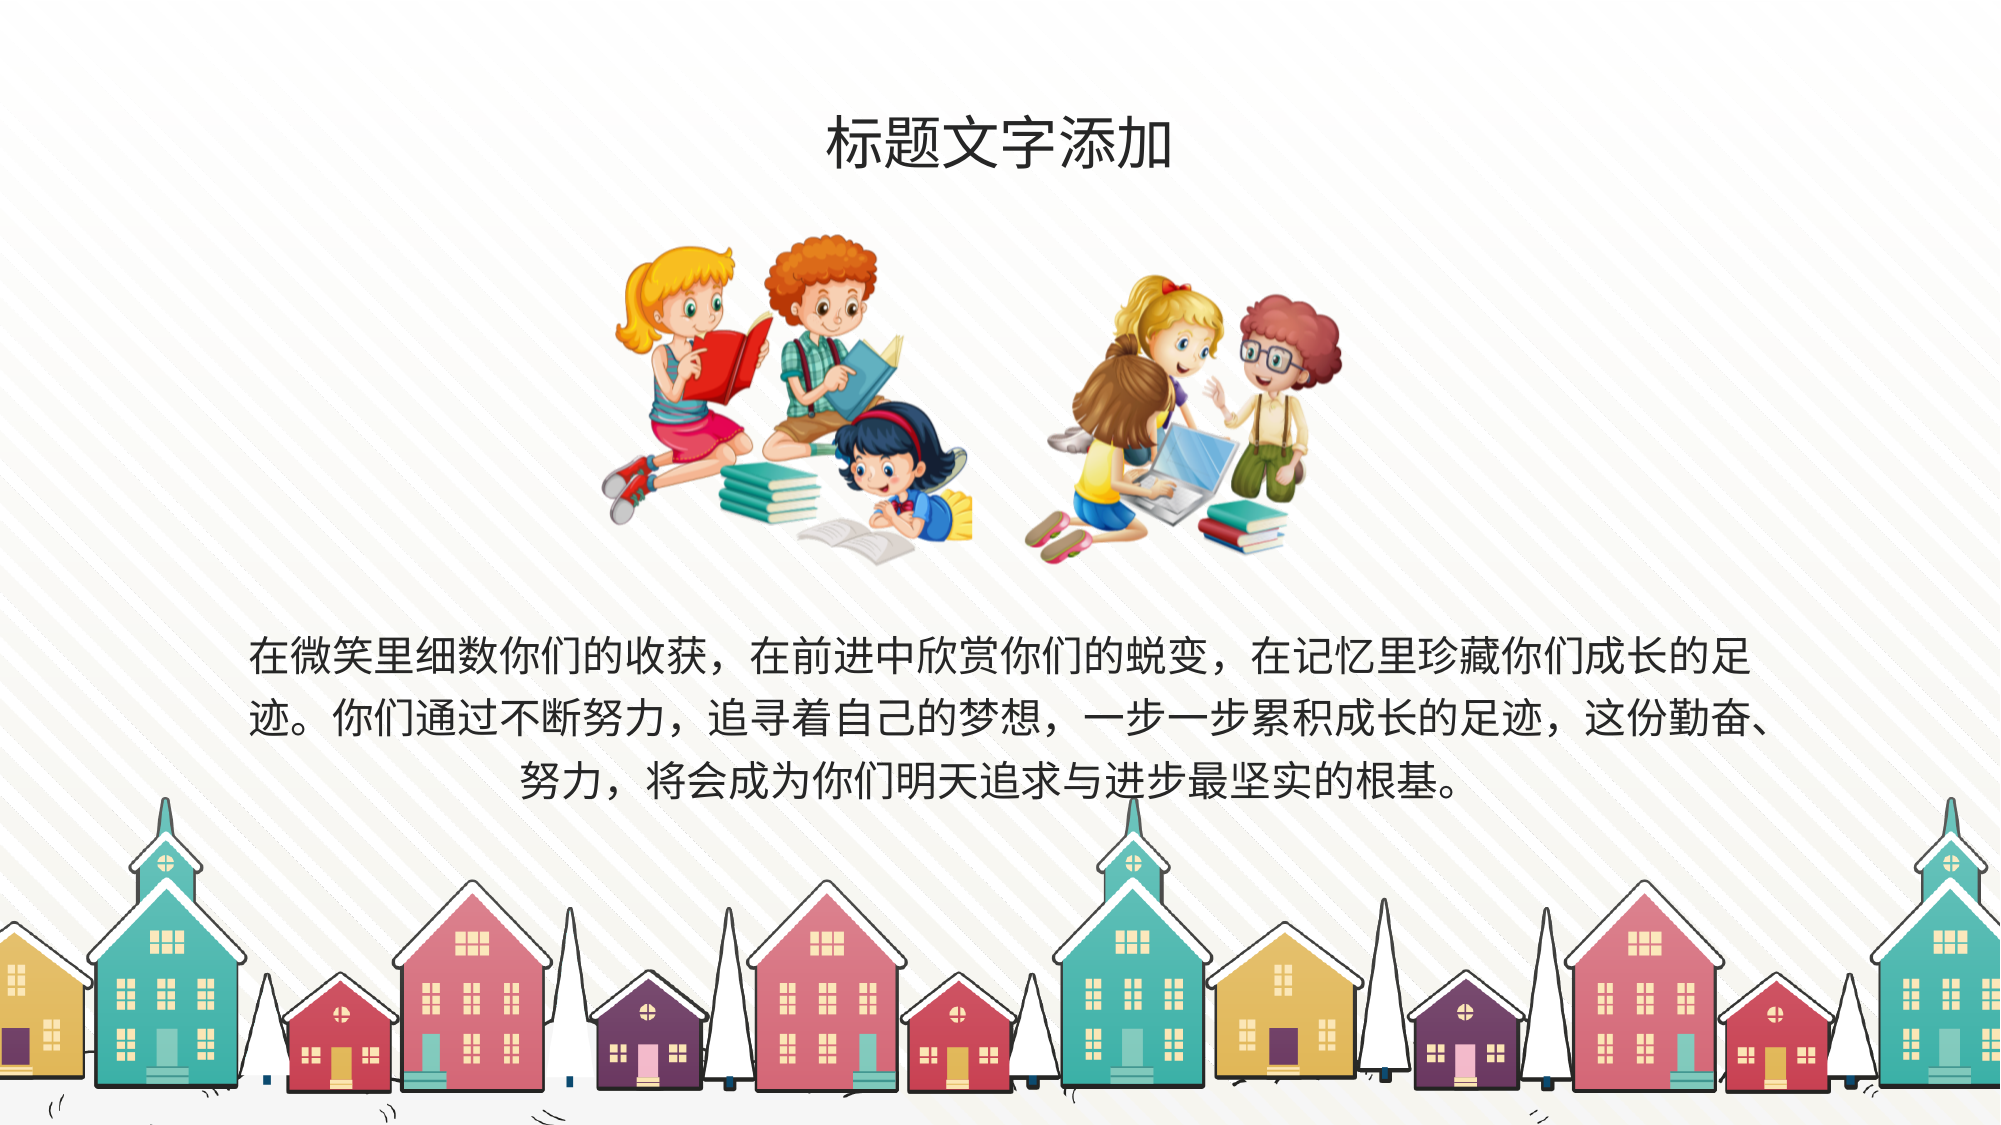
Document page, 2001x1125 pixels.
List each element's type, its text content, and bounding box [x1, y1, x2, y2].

picture [539, 207, 1398, 596]
text_box 标题文字添加 [758, 98, 1242, 184]
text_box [0, 907, 2000, 965]
text_box 在微笑里细数你们的收获，在前进中欣赏你们的蜕变，在记忆里珍藏你们成长的足迹。你们通过不断努力，追寻着自己的梦想，一步一步累积成长的足迹，这份勤奋、努力，将会成为你们明天追求与进步最坚实的根基。 [233, 609, 1767, 812]
picture [0, 1035, 2000, 1125]
